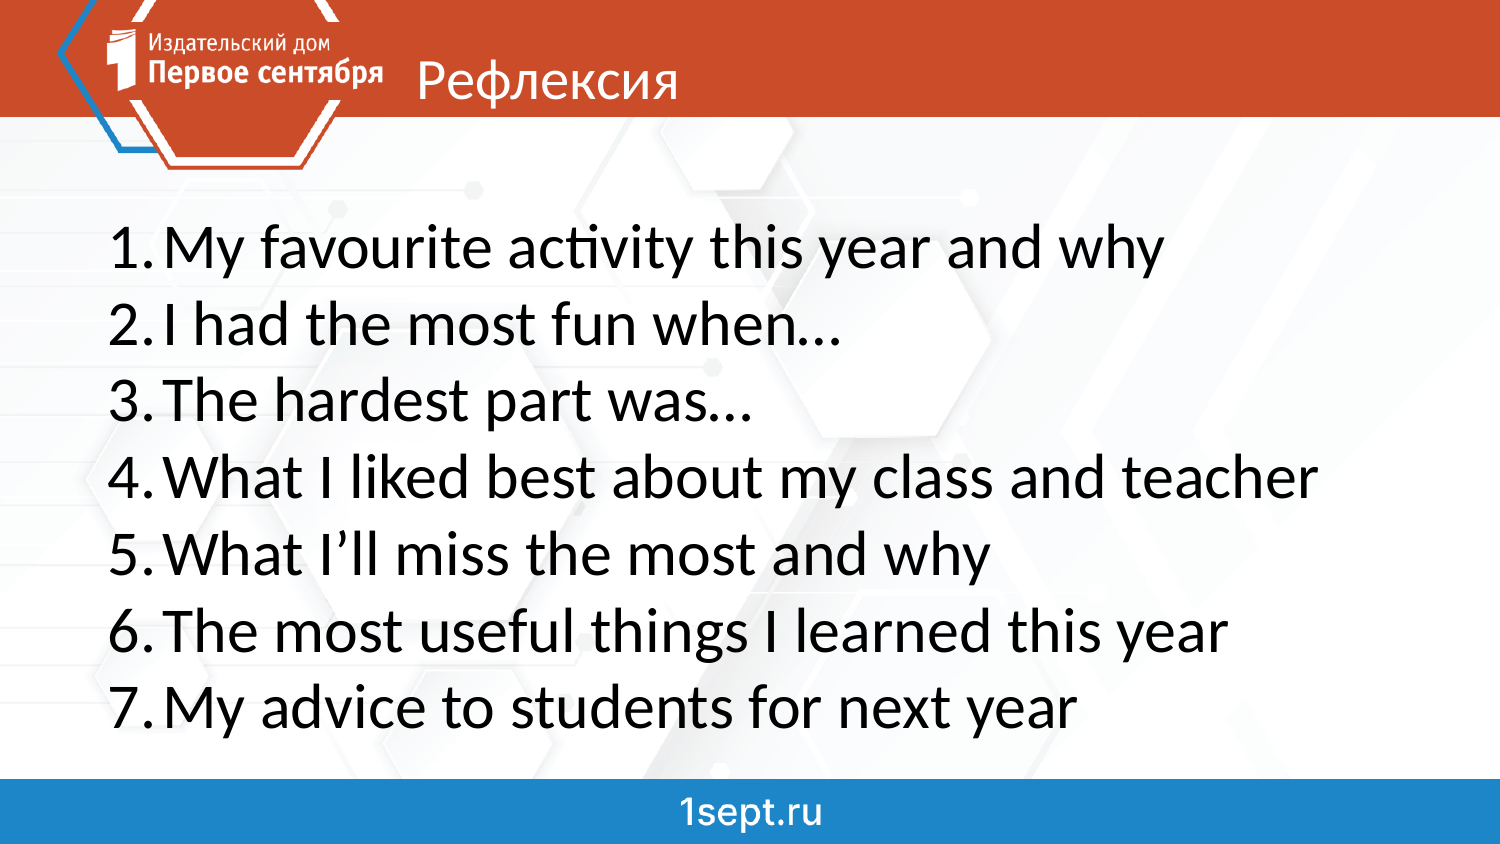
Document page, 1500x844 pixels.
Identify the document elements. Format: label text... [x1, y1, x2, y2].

title Рефлексия [401, 33, 1425, 120]
list My favourite activity this year and why I had the most fun when… The hardest part was… What I liked best about my class and teacher What I’ll miss the most and why The most useful things I learned this year My advice to students for next year [75, 196, 1425, 754]
picture [0, 0, 1500, 844]
